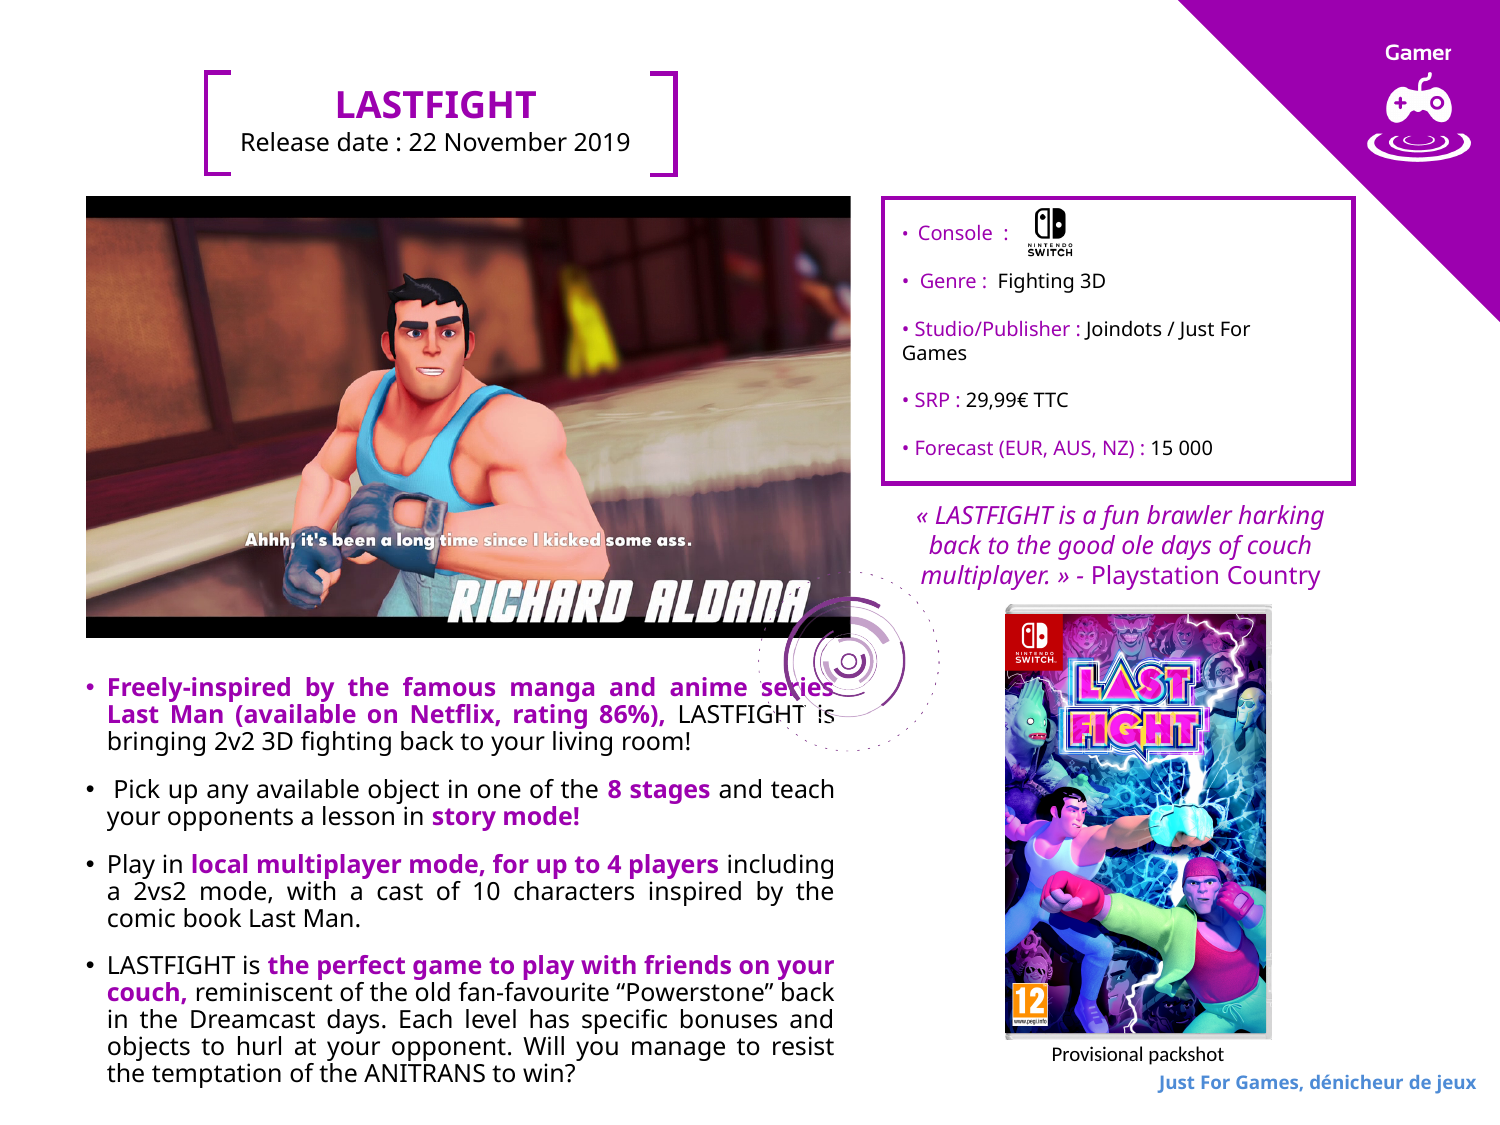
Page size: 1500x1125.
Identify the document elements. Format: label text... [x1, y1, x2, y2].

list • Console : • Genre : Fighting 3D • Studio/Publisher : Joindots / Just For Games • SRP : 29,99€ TTC • Forecast (EUR, AUS, NZ) : 15 000 [886, 212, 1329, 468]
list Freely-inspired by the famous manga and anime series Last Man (available on Netflix, rating 86%), LASTFIGHT is bringing 2v2 3D fighting back to your living room! Pick up any available object in one of the 8 stages and teach your opponents a lesson in story mode! Play in local multiplayer mode, for up to 4 players including a 2vs2 mode, with a cast of 10 characters inspired by the comic book Last Man. LASTFIGHT is the perfect game to play with friends on your couch, reminiscent of the old fan-favourite “Powerstone” back in the Dreamcast days. Each level has specific bonuses and objects to hurl at your opponent. Will you manage to resist the temptation of the ANITRANS to win? [69, 667, 851, 1092]
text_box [1005, 604, 1272, 1040]
text_box [205, 72, 231, 175]
text_box [650, 72, 676, 176]
list LASTFIGHT Release date : 22 November 2019 [231, 73, 650, 175]
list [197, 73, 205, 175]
text_box Provisional packshot [990, 1032, 1286, 1073]
picture [1348, 16, 1490, 176]
text_box « LASTFIGHT is a fun brawler harking back to the good ole days of couch multiplayer. » - Playstation Country [879, 492, 1363, 597]
picture [86, 196, 945, 753]
picture [1027, 207, 1073, 257]
